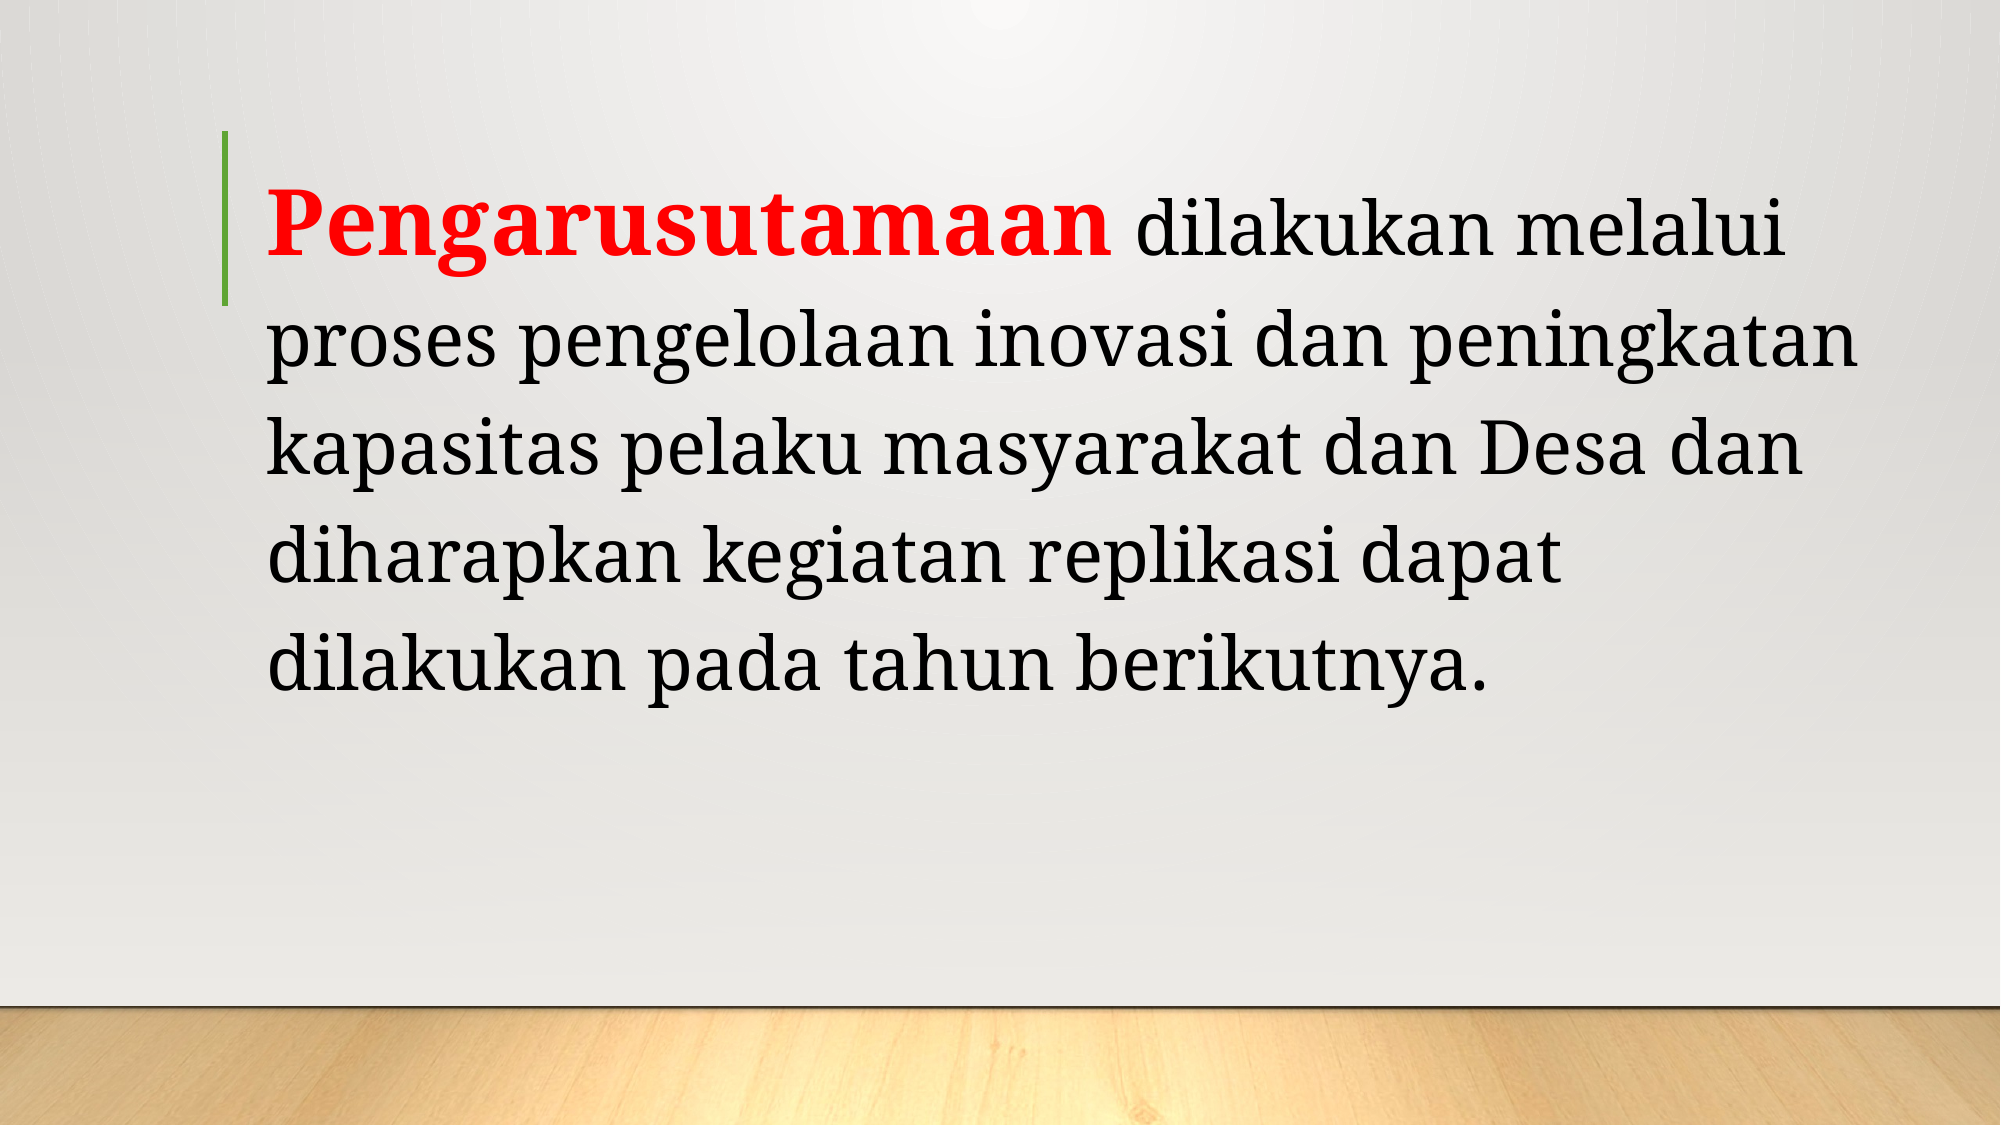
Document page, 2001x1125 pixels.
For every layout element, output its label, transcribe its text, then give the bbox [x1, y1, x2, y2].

list Pengarusutamaan dilakukan melalui proses pengelolaan inovasi dan peningkatan kapasitas pelaku masyarakat dan Desa dan diharapkan kegiatan replikasi dapat dilakukan pada tahun berikutnya. [251, 134, 1937, 897]
picture [0, 1006, 2000, 1125]
